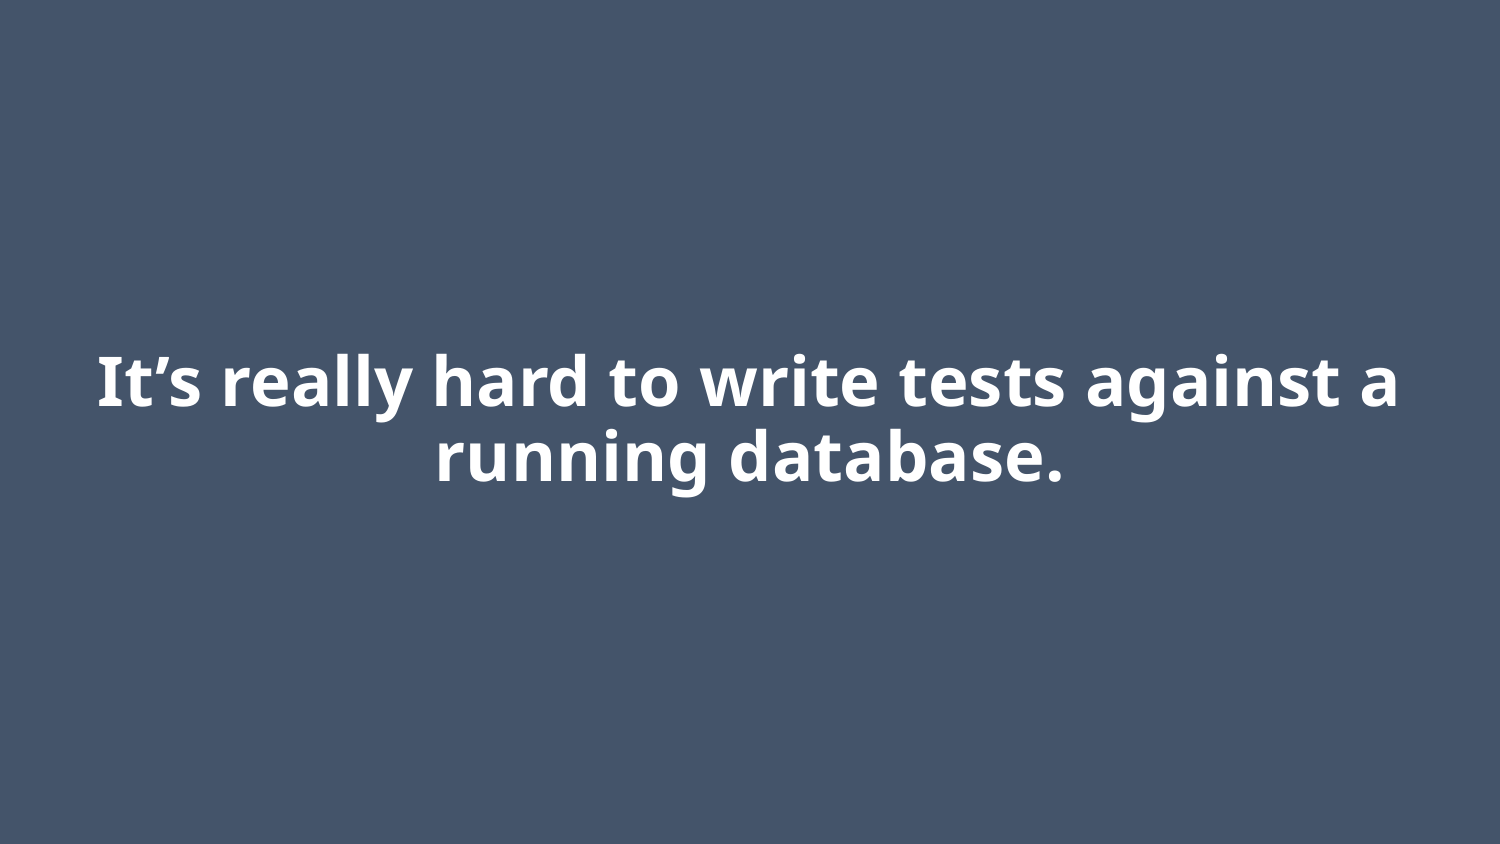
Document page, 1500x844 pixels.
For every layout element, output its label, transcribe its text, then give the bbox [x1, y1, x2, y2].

title It’s really hard to write tests against a running database. [0, 0, 1500, 844]
